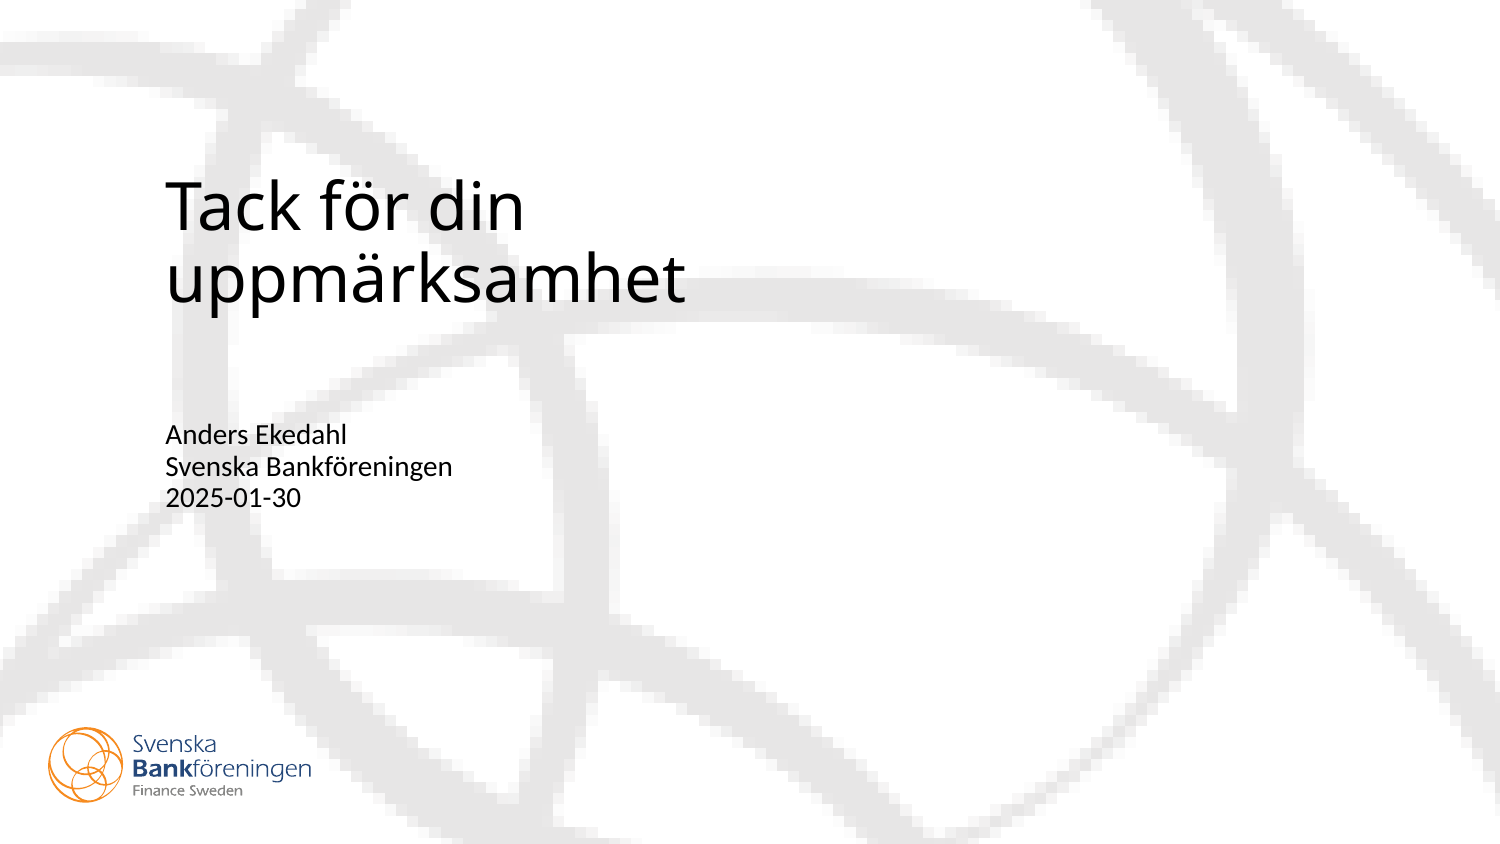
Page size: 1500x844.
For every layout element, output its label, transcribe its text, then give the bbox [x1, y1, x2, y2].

title Tack för din uppmärksamhet [165, 172, 1056, 420]
subtitle Anders Ekedahl Svenska Bankföreningen 2025-01-30 [165, 419, 828, 666]
picture [0, 0, 1500, 844]
